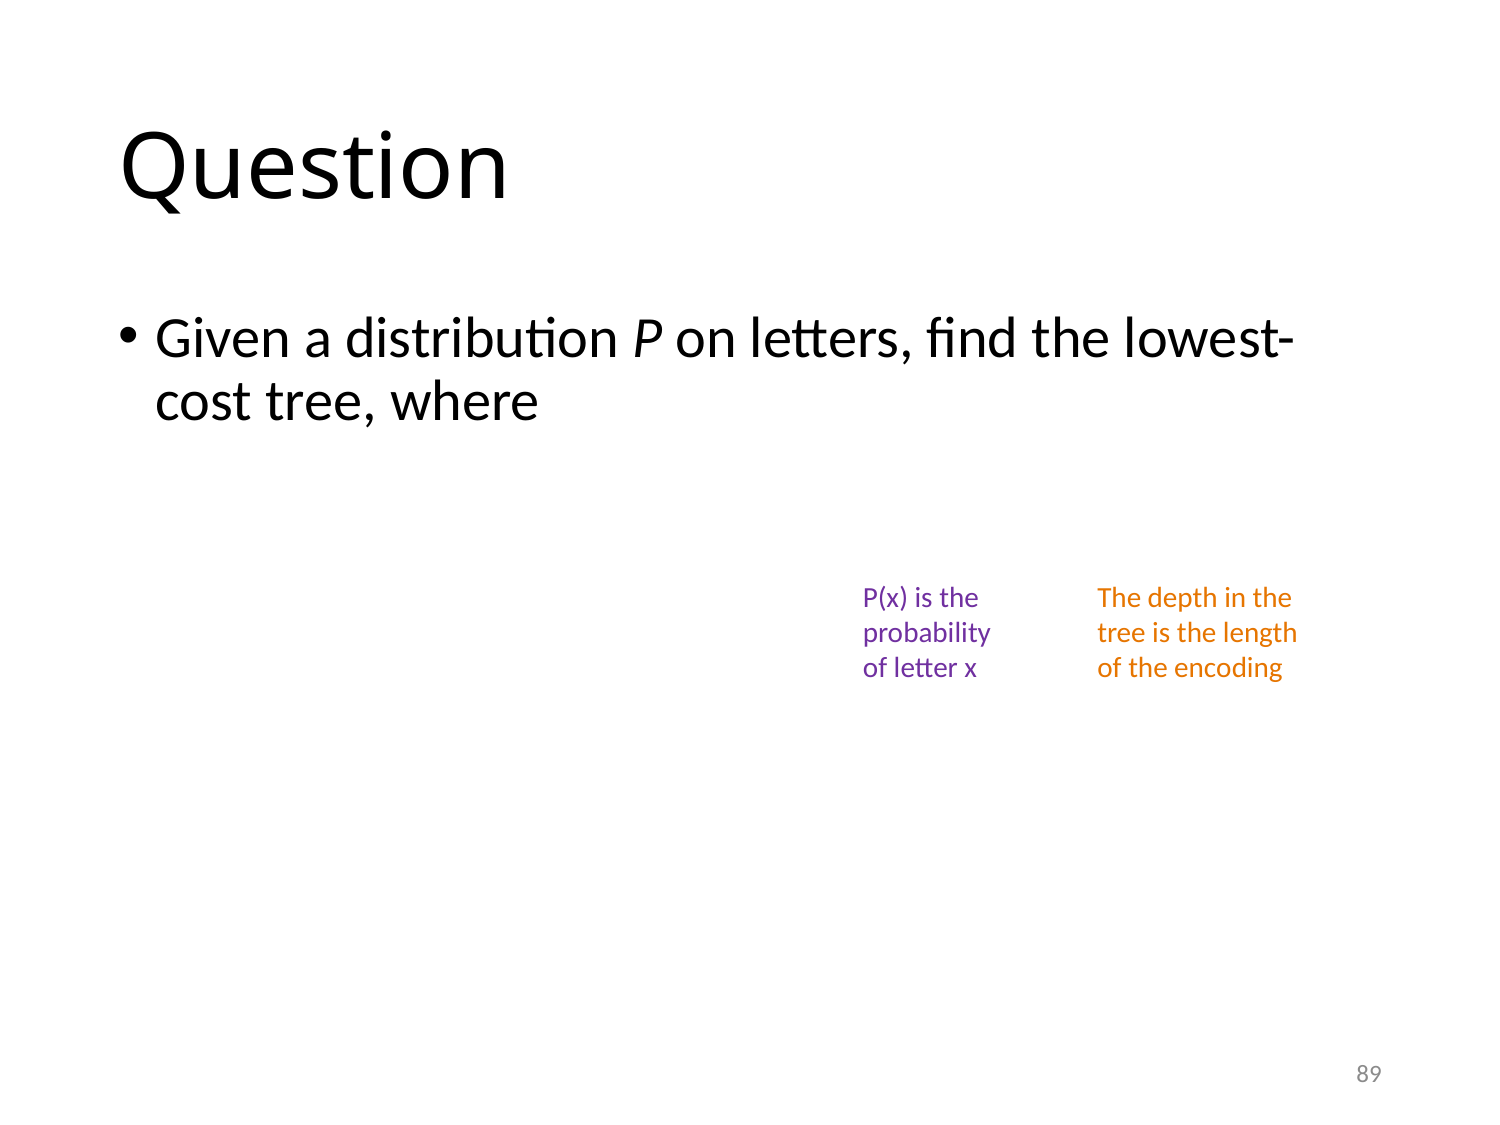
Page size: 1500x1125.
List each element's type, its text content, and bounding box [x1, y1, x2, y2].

text_box The depth in the tree is the length of the encoding [1082, 571, 1335, 691]
slide_number 89 [1059, 1042, 1397, 1103]
text_box P(x) is the probability of letter x [848, 571, 1021, 691]
title Question [103, 59, 1397, 278]
